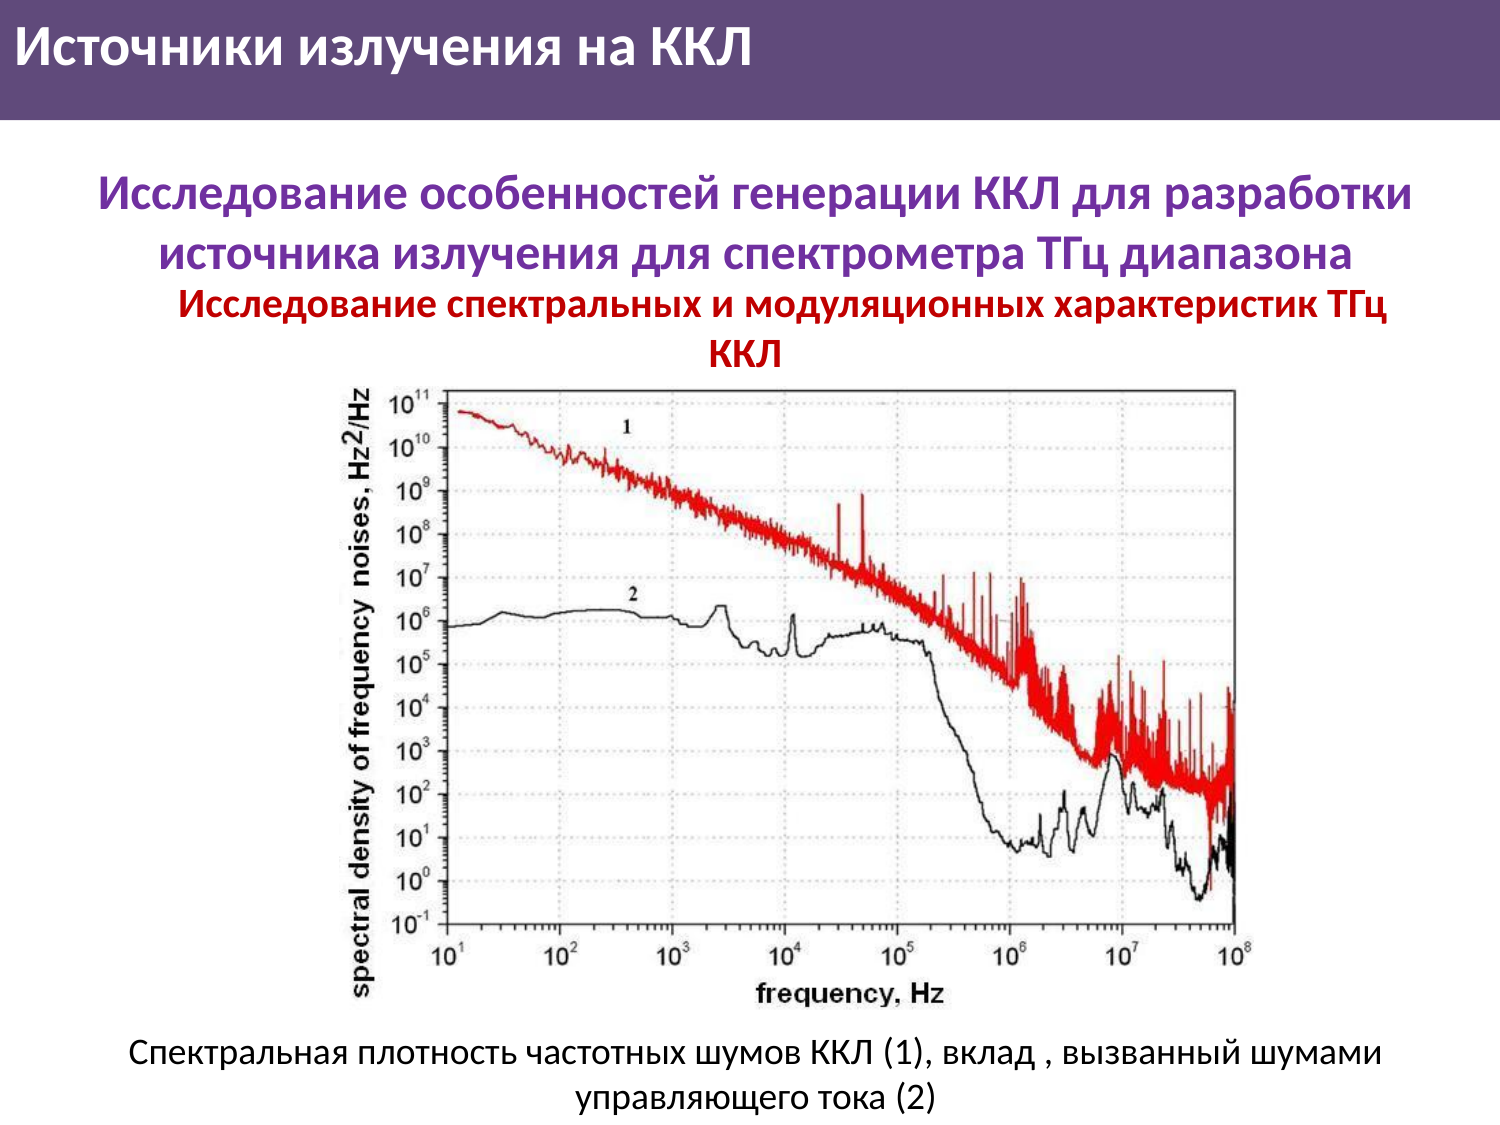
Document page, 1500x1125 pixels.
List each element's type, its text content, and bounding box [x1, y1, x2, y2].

text_box Источники излучения на ККЛ [0, 0, 1500, 121]
text_box Исследование спектральных и модуляционных характеристик ТГц ККЛ [84, 293, 1407, 358]
text_box Исследование особенностей генерации ККЛ для разработки источника излучения для спектрометра ТГц диапазона [70, 152, 1442, 288]
text_box Спектральная плотность частотных шумов ККЛ (1), вклад , вызванный шумами управляющего тока (2) [11, 1019, 1500, 1125]
picture [339, 386, 1255, 1015]
